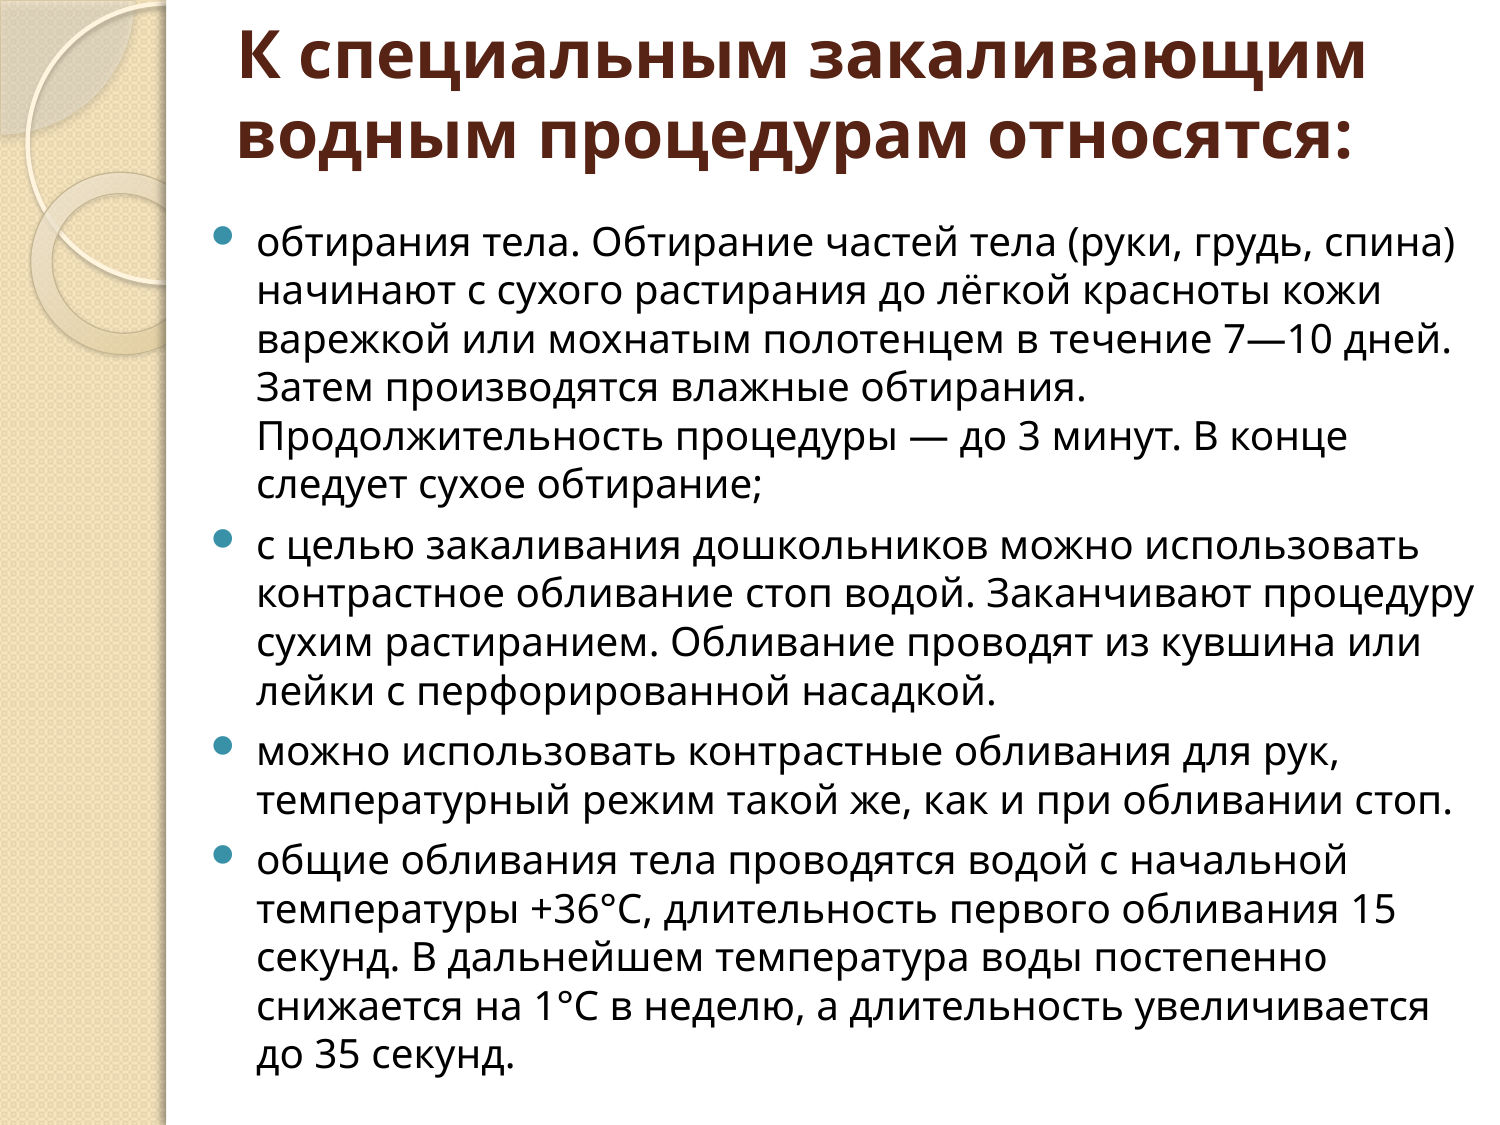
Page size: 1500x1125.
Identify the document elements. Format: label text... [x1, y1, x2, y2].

title К специальным закаливающим водным процедурам относятся: [159, 30, 1447, 232]
list обтирания тела. Обтирание частей тела (руки, грудь, спина) начинают с сухого растирания до лёгкой красноты кожи варежкой или мохнатым полотенцем в течение 7—10 дней. Затем производятся влажные обтирания. Продолжительность процедуры — до 3 минут. В конце следует сухое обтирание; с целью закаливания дошкольников можно использовать контрастное обливание стоп водой. Заканчивают процедуру сухим растиранием. Обливание проводят из кувшина или лейки с перфорированной насадкой. можно использовать контрастные обливания для рук, температурный режим такой же, как и при обливании стоп. общие обливания тела проводятся водой с начальной температуры +36°С, длительность первого обливания 15 секунд. В дальнейшем температура воды постепенно снижается на 1°С в неделю, а длительность увеличивается до 35 секунд. [183, 208, 1500, 1094]
